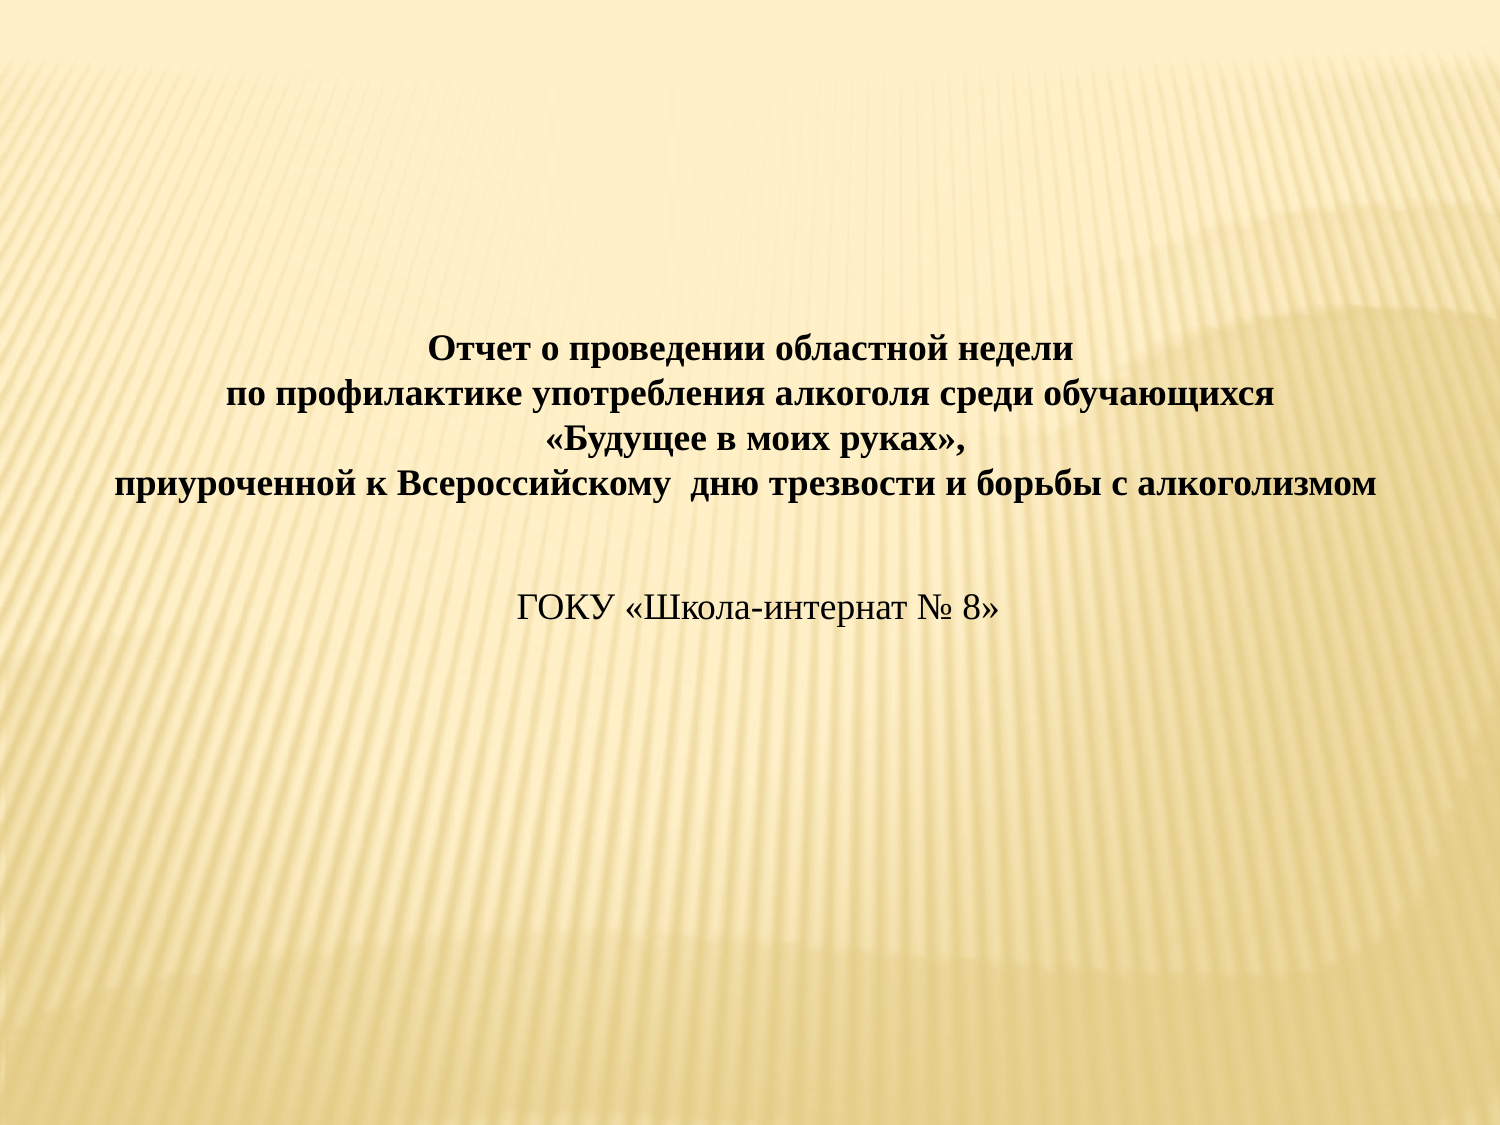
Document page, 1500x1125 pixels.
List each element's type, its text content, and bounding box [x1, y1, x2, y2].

text_box ГОКУ «Школа-интернат № 8» [501, 574, 1270, 634]
text_box Отчет о проведении областной недели по профилактике употребления алкоголя среди обучающихся «Будущее в моих руках», приуроченной к Всероссийскому дню трезвости и борьбы с алкоголизмом [0, 315, 1428, 511]
